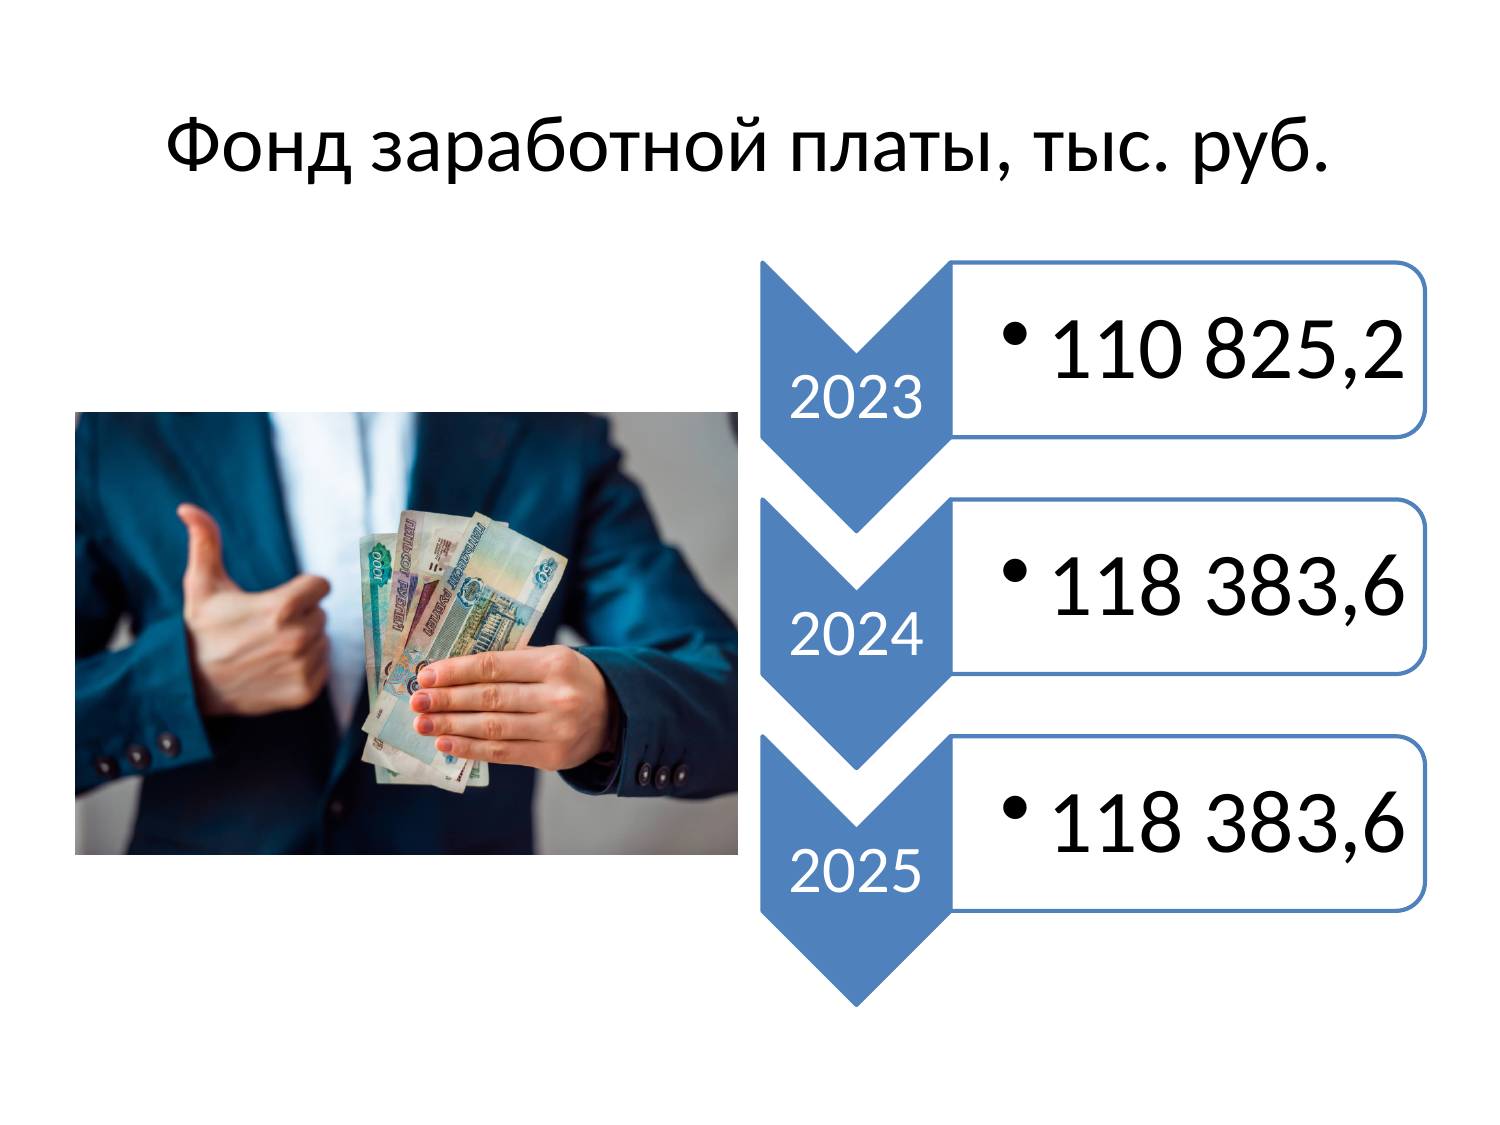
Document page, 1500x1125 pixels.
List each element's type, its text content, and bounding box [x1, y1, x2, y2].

title Фонд заработной платы, тыс. руб. [75, 45, 1425, 233]
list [762, 262, 1426, 1006]
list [74, 412, 738, 855]
